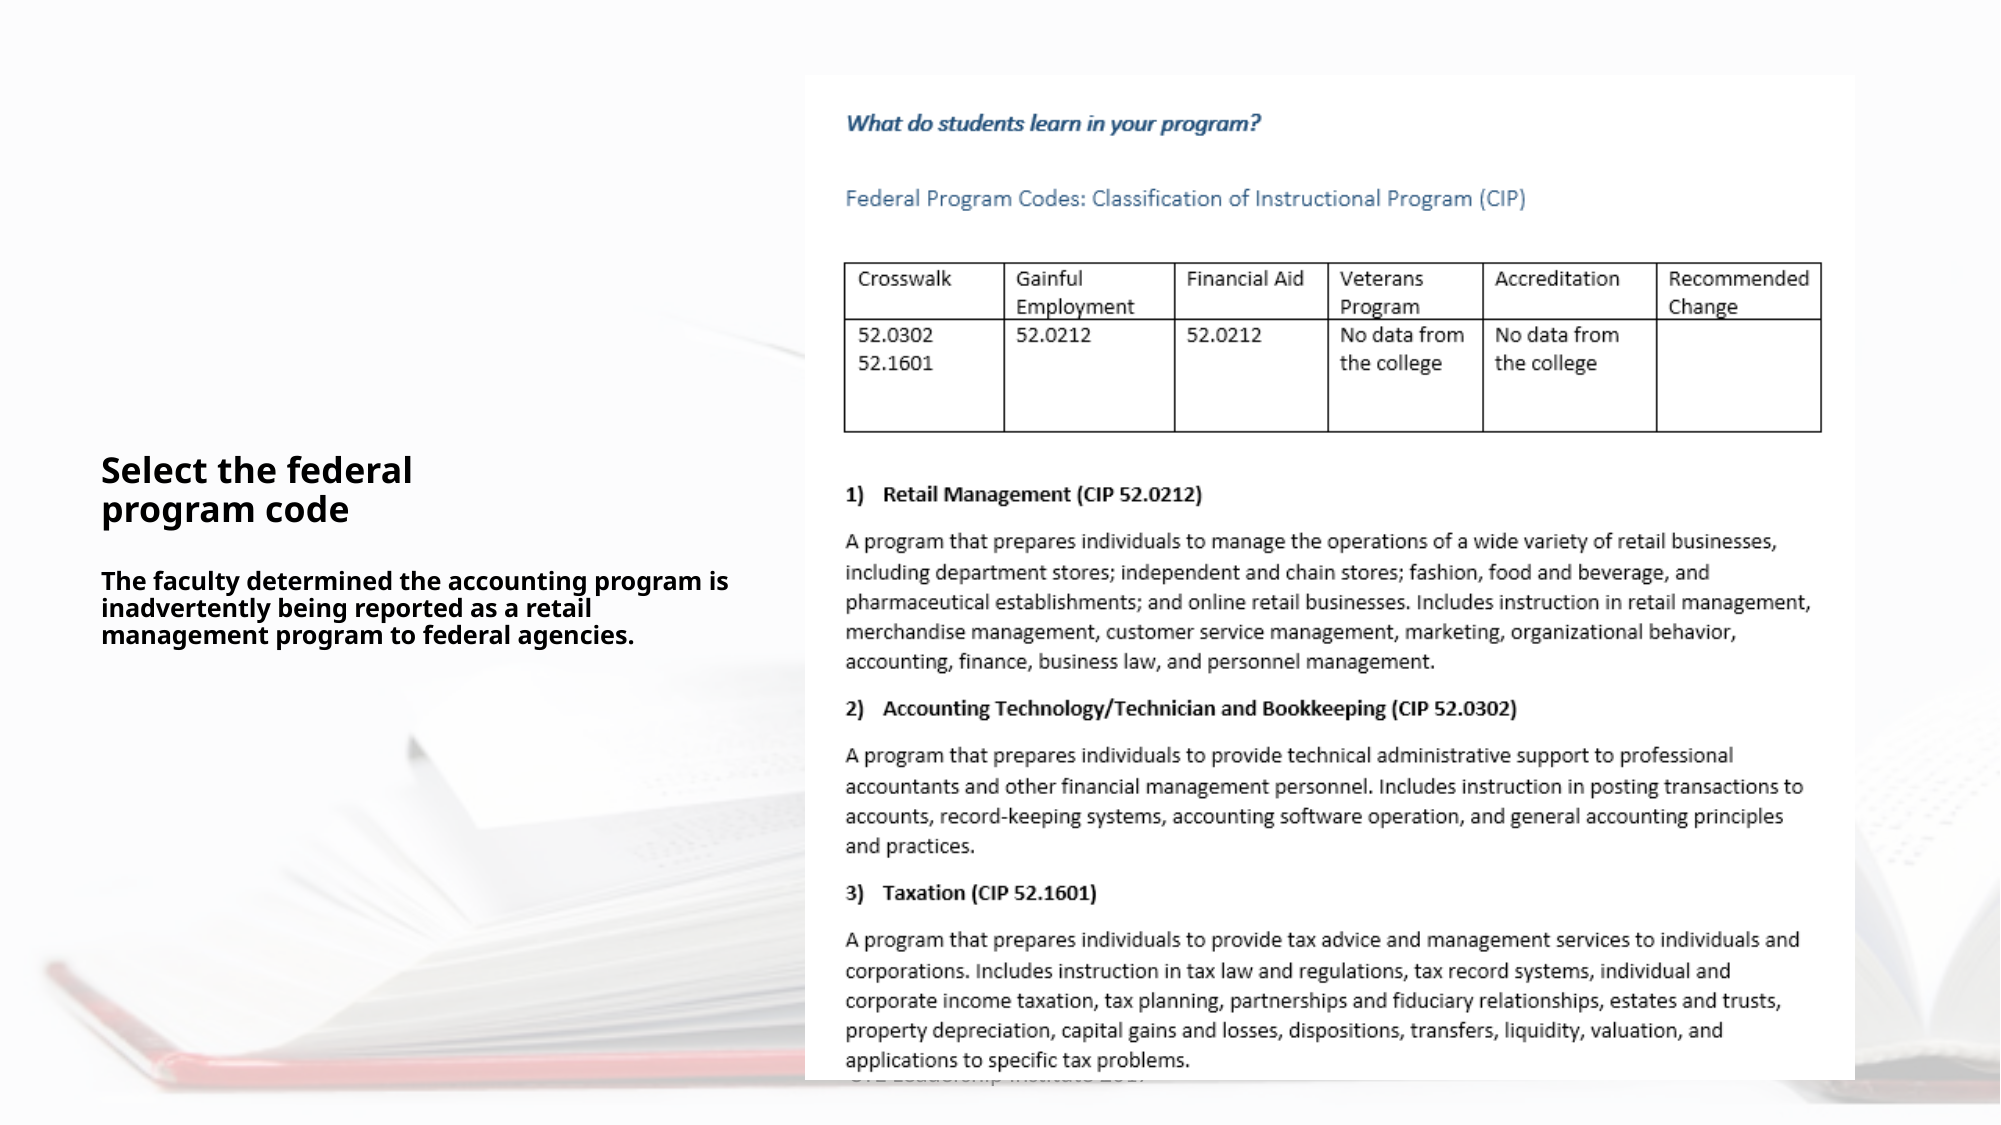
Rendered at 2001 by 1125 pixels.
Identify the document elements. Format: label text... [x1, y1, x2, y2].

title Select the federal program code The faculty determined the accounting program is inadvertently being reported as a retail management program to federal agencies. [86, 442, 750, 660]
picture [805, 75, 1855, 1080]
footer CTE Leadership Institute 2017 [662, 1042, 1338, 1103]
